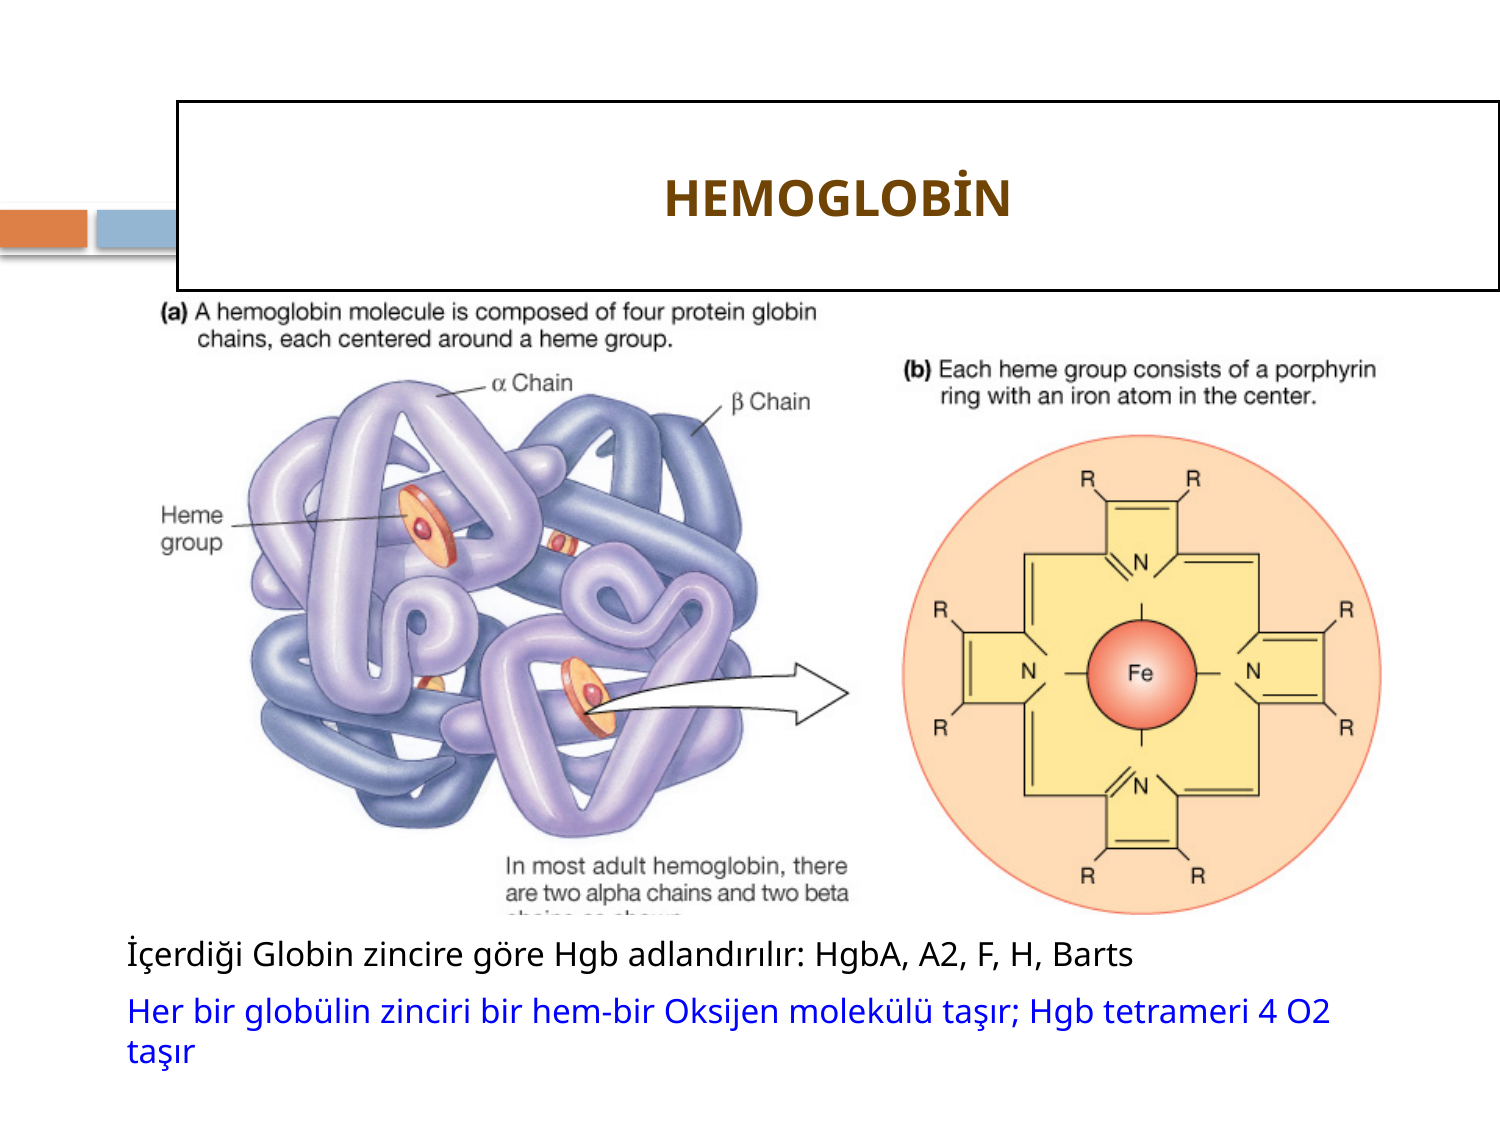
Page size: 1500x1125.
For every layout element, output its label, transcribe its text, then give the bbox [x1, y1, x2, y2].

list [152, 295, 1387, 967]
text_box İçerdiği Globin zincire göre Hgb adlandırılır: HgbA, A2, F, H, Barts Her bir globülin zinciri bir hem-bir Oksijen molekülü taşır; Hgb tetrameri 4 O2 taşır [112, 916, 1388, 1087]
text_box HEMOGLOBİN [177, 101, 1500, 291]
